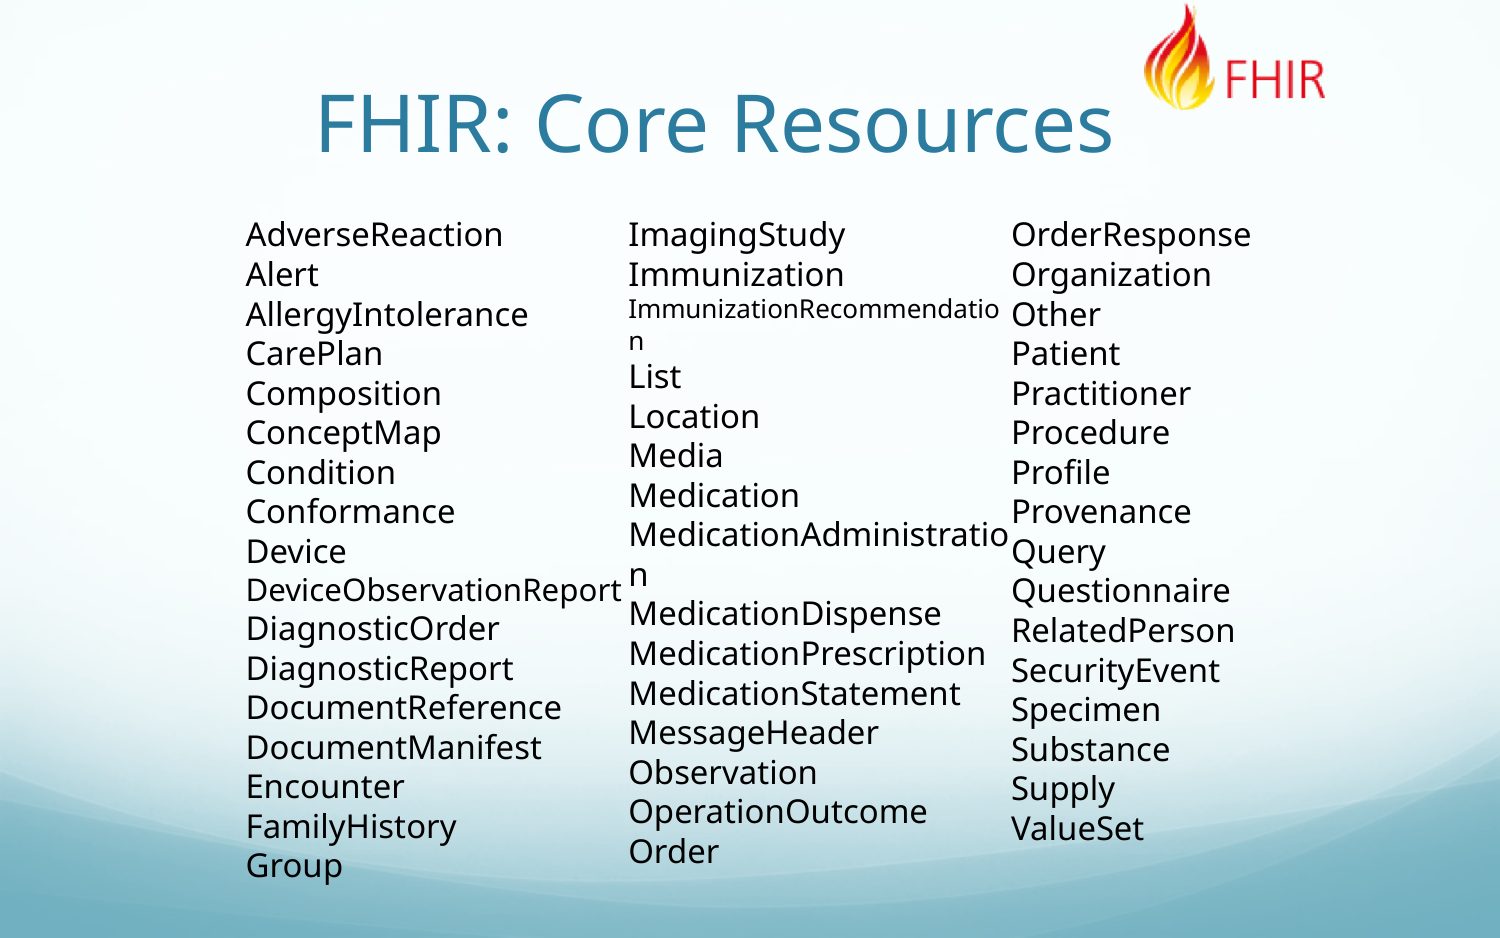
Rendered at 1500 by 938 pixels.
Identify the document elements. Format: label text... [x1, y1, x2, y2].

title FHIR: Core Resources [165, 49, 1265, 175]
text_box AdverseReaction Alert AllergyIntolerance CarePlan Composition ConceptMap Condition Conformance Device DeviceObservationReport DiagnosticOrder DiagnosticReport DocumentReference DocumentManifest Encounter FamilyHistory Group ImagingStudy Immunization ImmunizationRecommendation List Location Media Medication MedicationAdministration MedicationDispense MedicationPrescription MedicationStatement MessageHeader Observation OperationOutcome Order OrderResponse Organization Other Patient Practitioner Procedure Profile Provenance Query Questionnaire RelatedPerson SecurityEvent Specimen Substance Supply ValueSet [230, 206, 1409, 874]
picture [1144, 1, 1325, 111]
